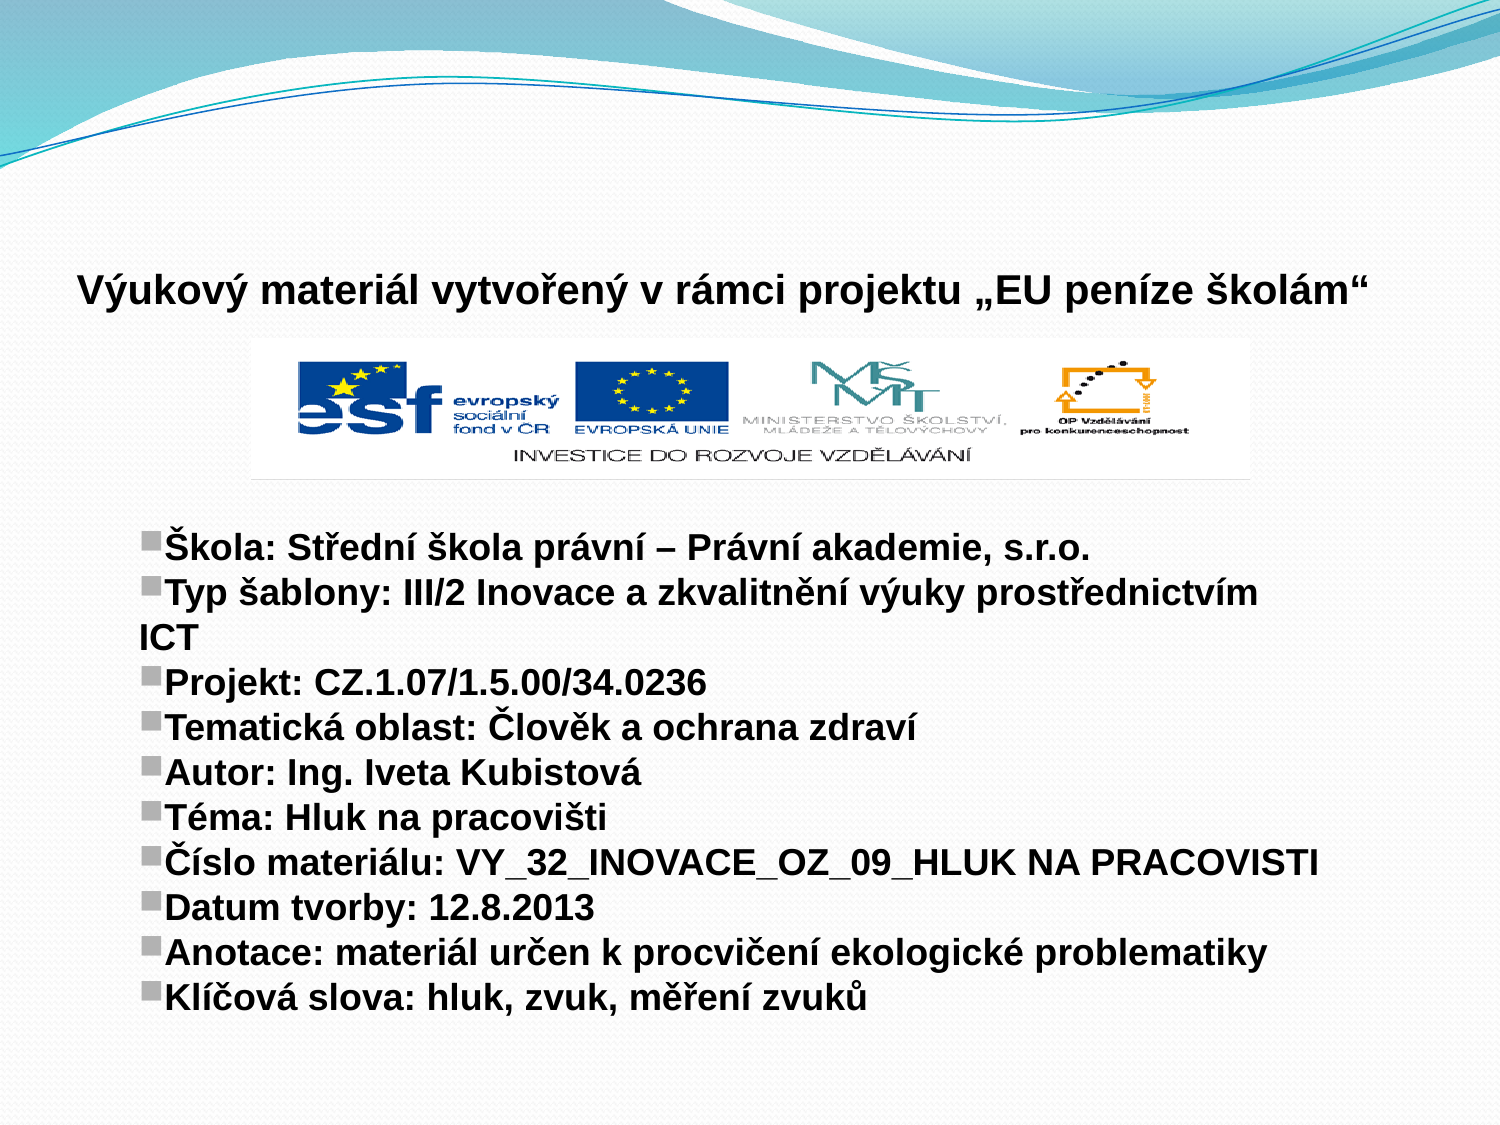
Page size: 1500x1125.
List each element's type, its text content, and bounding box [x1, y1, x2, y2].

text_box Škola: Střední škola právní – Právní akademie, s.r.o. Typ šablony: III/2 Inovace a zkvalitnění výuky prostřednictvím ICT Projekt: CZ.1.07/1.5.00/34.0236 Tematická oblast: Člověk a ochrana zdraví Autor: Ing. Iveta Kubistová Téma: Hluk na pracovišti Číslo materiálu: VY_32_INOVACE_OZ_09_HLUK NA PRACOVISTI Datum tvorby: 12.8.2013 Anotace: materiál určen k procvičení ekologické problematiky Klíčová slova: hluk, zvuk, měření zvuků [123, 515, 1341, 1025]
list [249, 337, 1251, 480]
title Výukový materiál vytvořený v rámci projektu „EU peníze školám“ [76, 125, 1427, 313]
